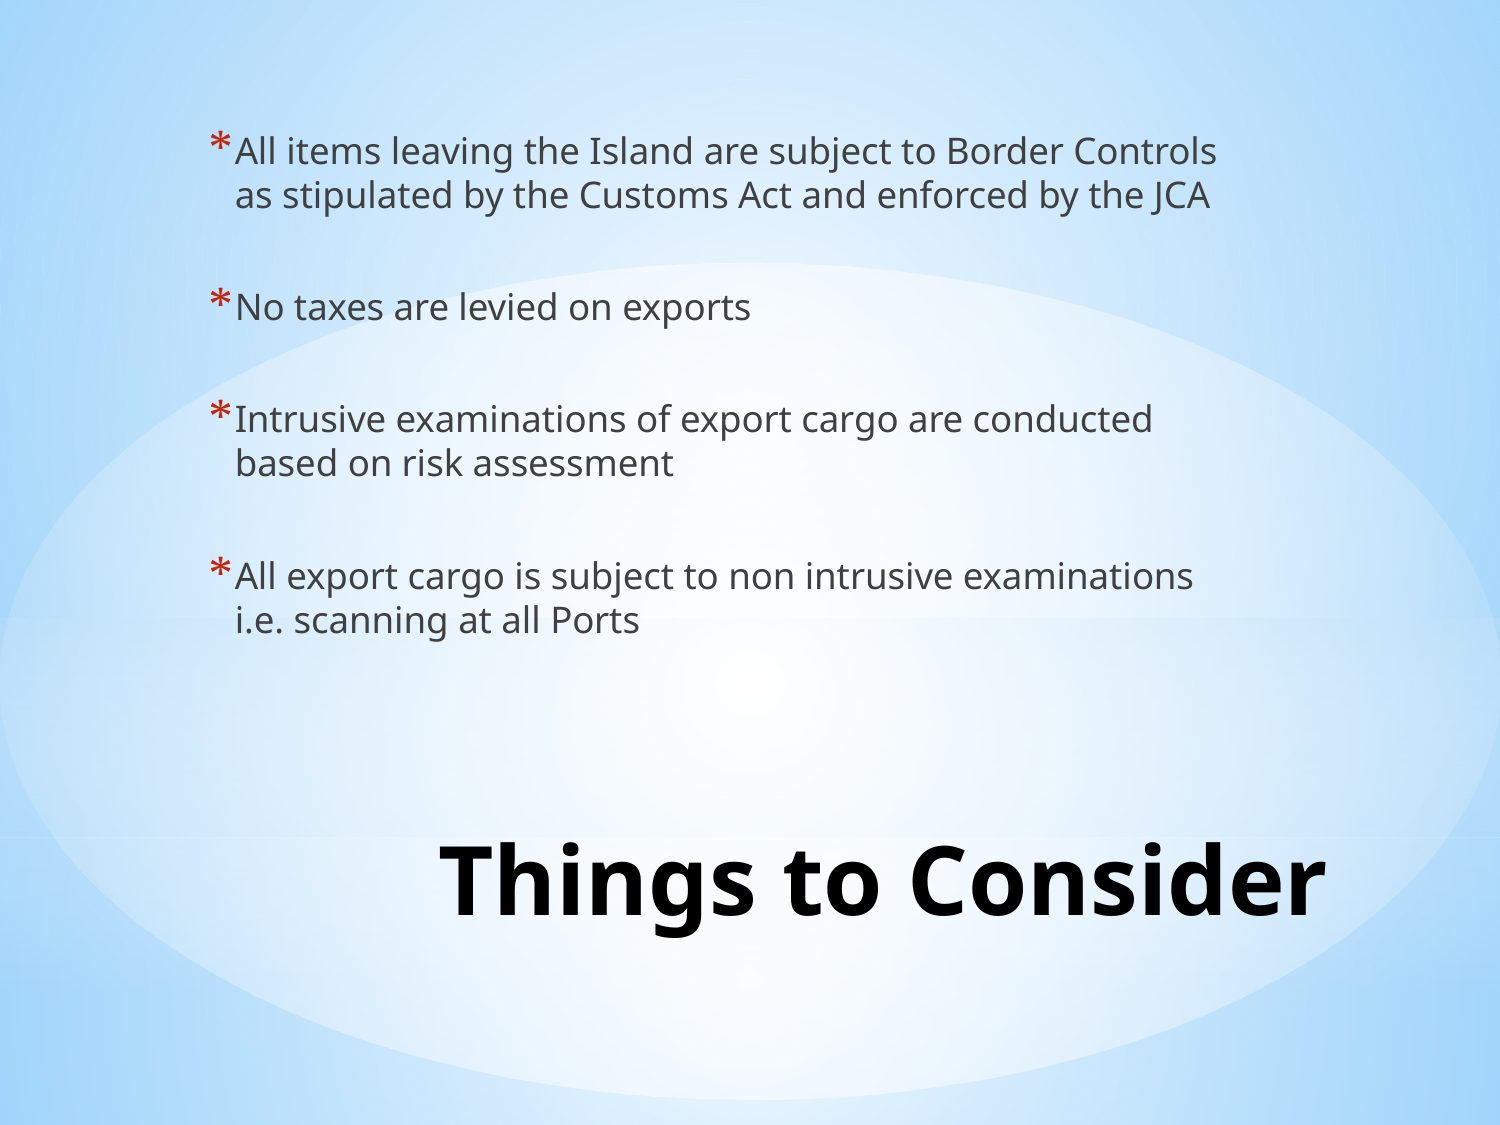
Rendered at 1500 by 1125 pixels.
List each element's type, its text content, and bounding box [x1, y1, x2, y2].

title Things to Consider [300, 812, 1369, 1000]
list All items leaving the Island are subject to Border Controls as stipulated by the Customs Act and enforced by the JCA No taxes are levied on exports Intrusive examinations of export cargo are conducted based on risk assessment All export cargo is subject to non intrusive examinations i.e. scanning at all Ports [187, 120, 1238, 690]
